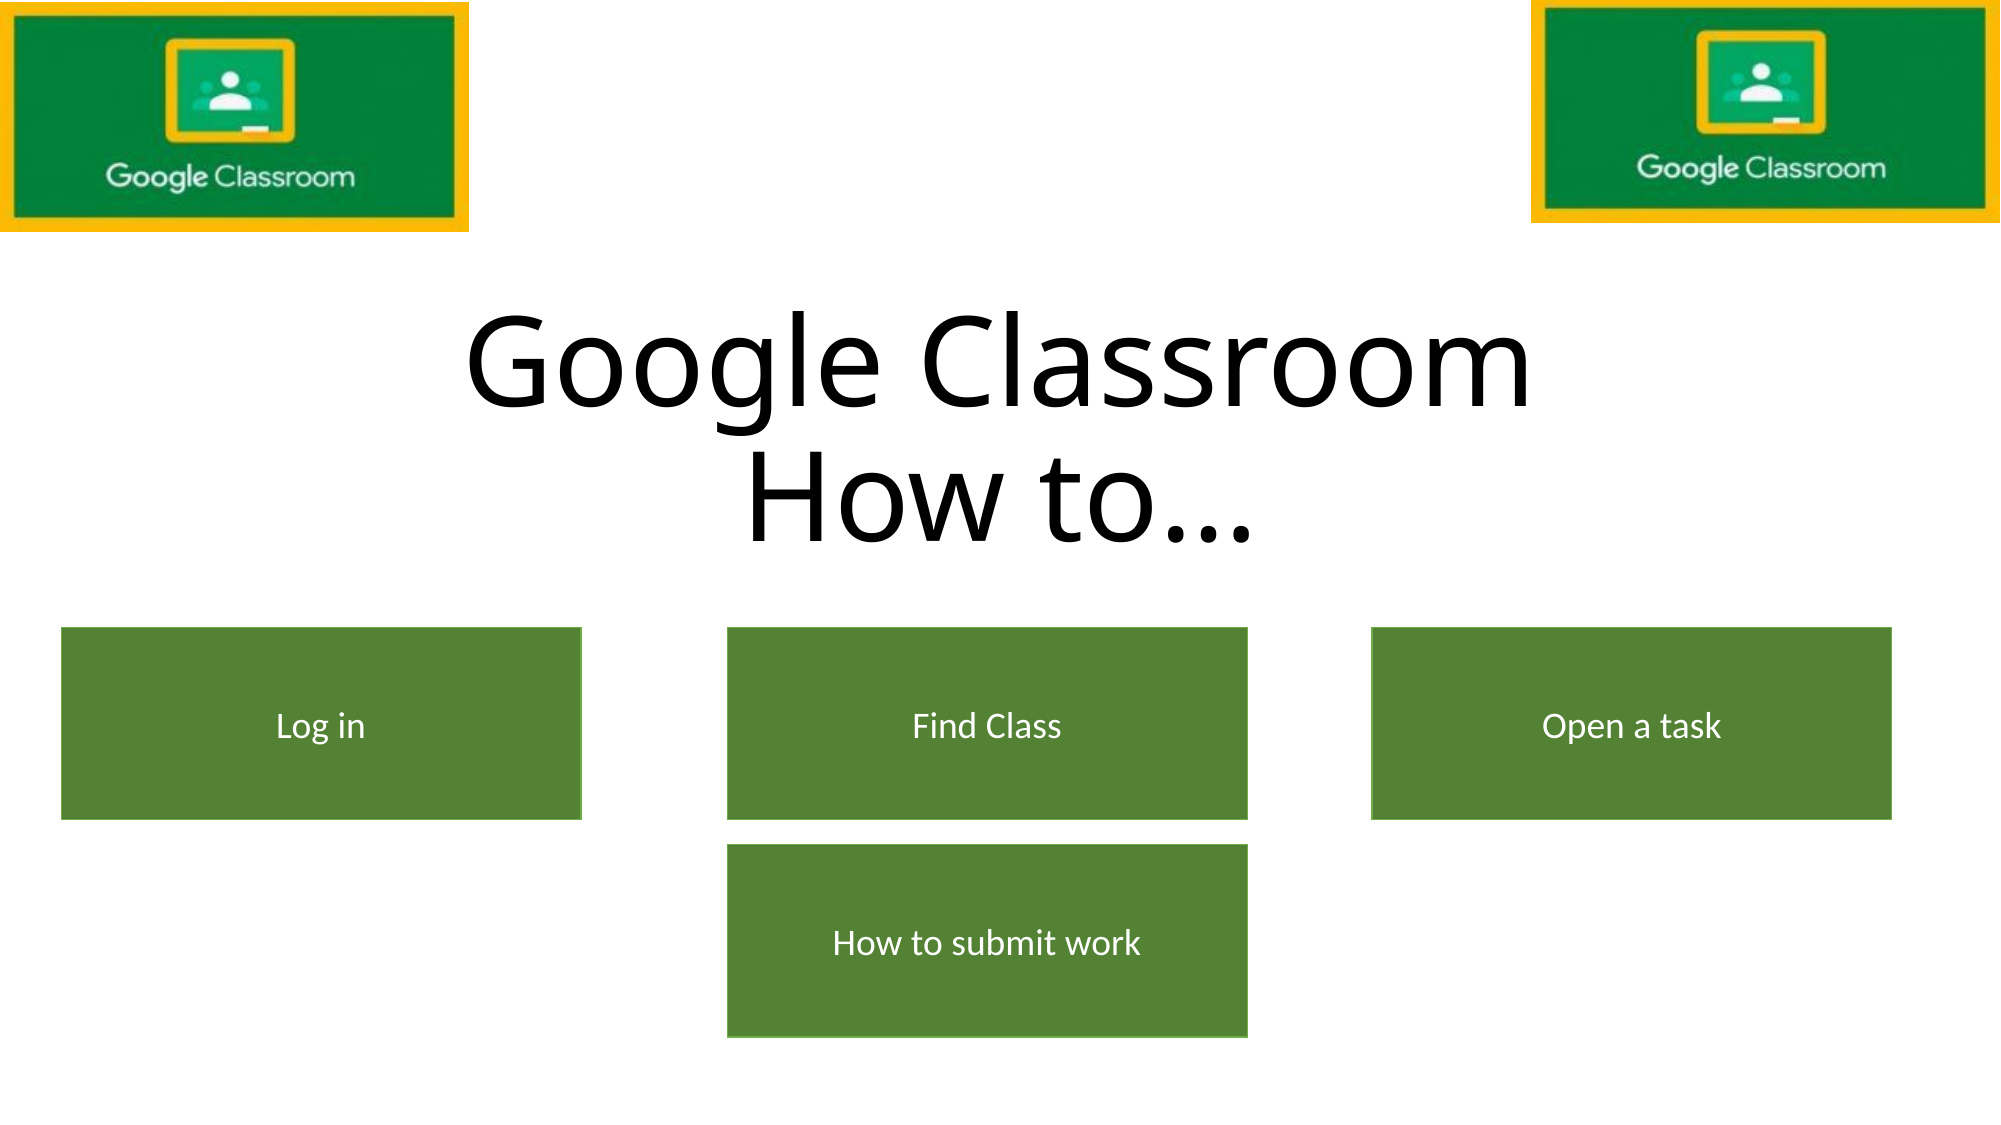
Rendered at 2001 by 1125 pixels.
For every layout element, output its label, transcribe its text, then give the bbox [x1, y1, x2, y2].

text_box Find Class [727, 627, 1248, 820]
picture [0, 2, 469, 232]
text_box Open a task [1371, 627, 1892, 820]
picture [1531, 0, 2000, 223]
text_box How to submit work [727, 844, 1248, 1038]
text_box Log in [61, 627, 582, 820]
title Google Classroom How to… [249, 184, 1750, 576]
